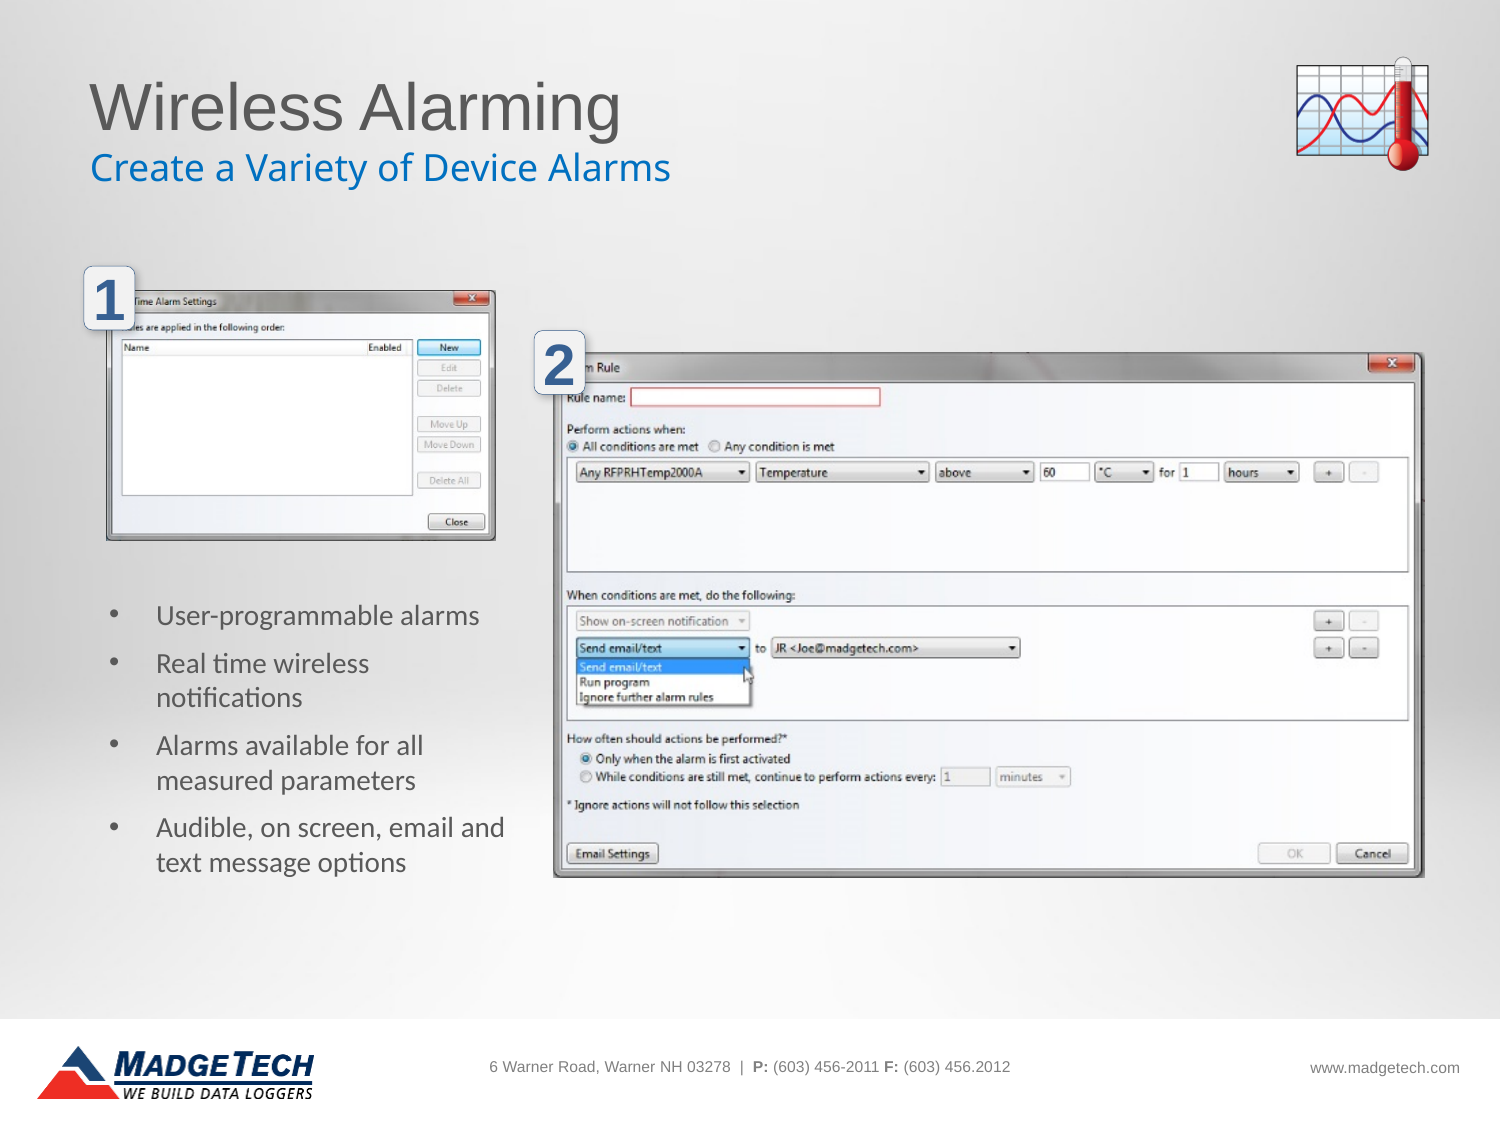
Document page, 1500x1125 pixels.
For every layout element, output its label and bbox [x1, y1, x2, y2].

picture [0, 0, 1500, 1019]
picture [37, 1046, 314, 1099]
text_box [78, 254, 1425, 878]
